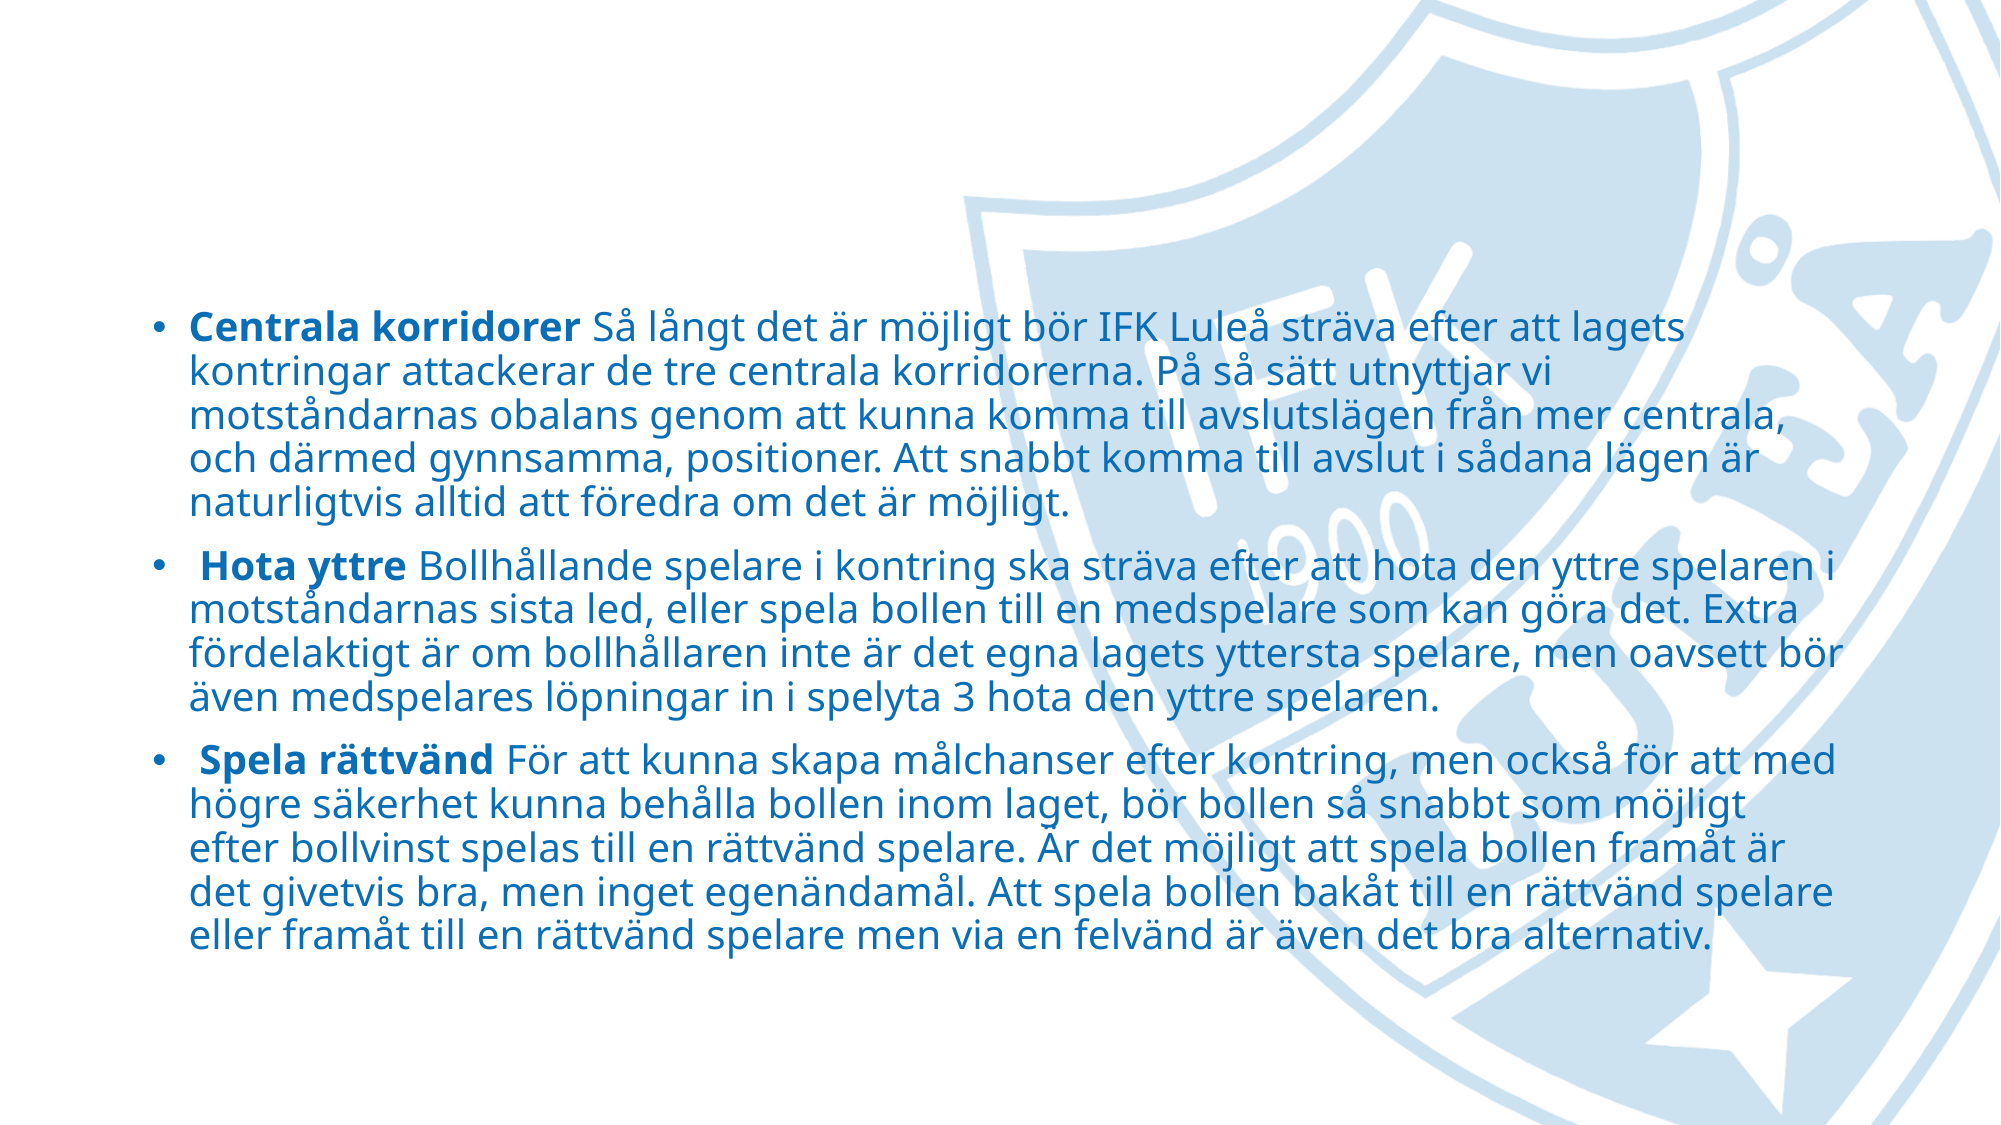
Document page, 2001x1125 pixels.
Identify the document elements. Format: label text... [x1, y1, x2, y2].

list Centrala korridorer Så långt det är möjligt bör IFK Luleå sträva efter att lagets kontringar attackerar de tre centrala korridorerna. På så sätt utnyttjar vi motståndarnas obalans genom att kunna komma till avslutslägen från mer centrala, och därmed gynnsamma, positioner. Att snabbt komma till avslut i sådana lägen är naturligtvis alltid att föredra om det är möjligt. Hota yttre Bollhållande spelare i kontring ska sträva efter att hota den yttre spelaren i motståndarnas sista led, eller spela bollen till en medspelare som kan göra det. Extra fördelaktigt är om bollhållaren inte är det egna lagets yttersta spelare, men oavsett bör även medspelares löpningar in i spelyta 3 hota den yttre spelaren. Spela rättvänd För att kunna skapa målchanser efter kontring, men också för att med högre säkerhet kunna behålla bollen inom laget, bör bollen så snabbt som möjligt efter bollvinst spelas till en rättvänd spelare. Är det möjligt att spela bollen framåt är det givetvis bra, men inget egenändamål. Att spela bollen bakåt till en rättvänd spelare eller framåt till en rättvänd spelare men via en felvänd är även det bra alternativ. [137, 299, 1863, 1014]
picture [0, 0, 2000, 1125]
